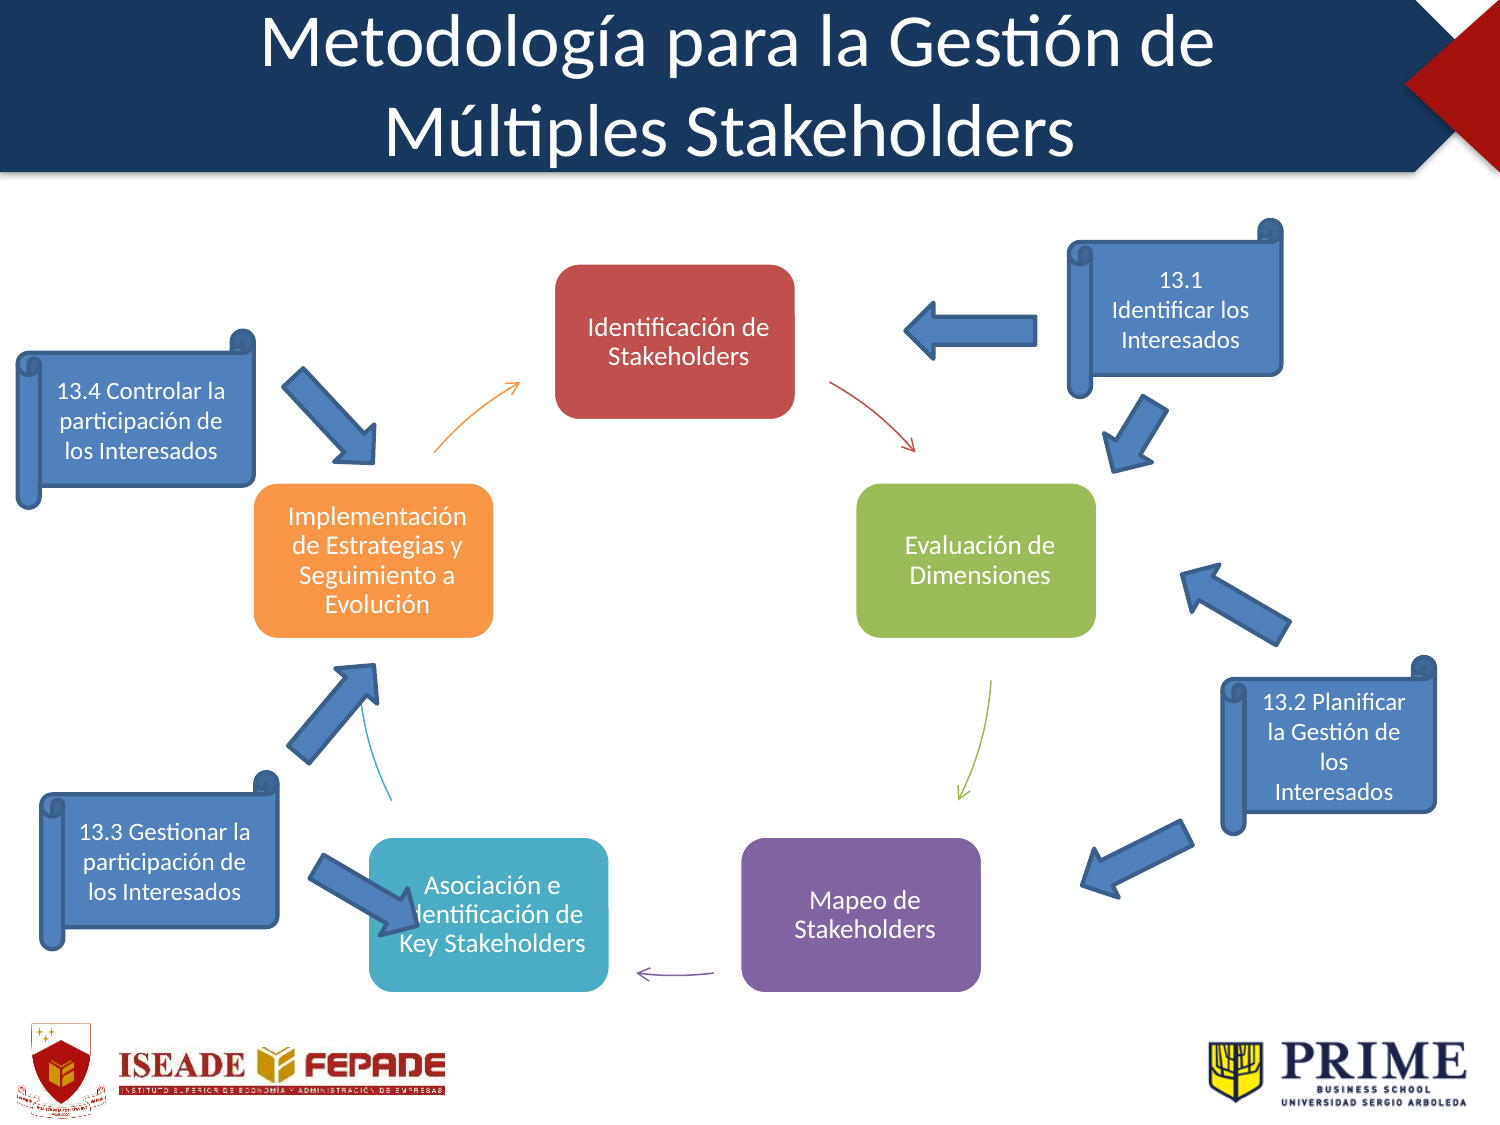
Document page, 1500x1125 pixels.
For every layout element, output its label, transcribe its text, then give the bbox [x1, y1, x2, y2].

text_box 13.2 Planificar la Gestión de los Interesados [1354, 654, 1438, 815]
picture [15, 1022, 108, 1120]
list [0, 262, 1351, 1006]
picture [119, 1047, 445, 1095]
title Metodología para la Gestión de Múltiples Stakeholders [179, 0, 1297, 173]
text_box 13.1 Identificar los Interesados [1066, 217, 1284, 260]
picture [1180, 1022, 1500, 1123]
